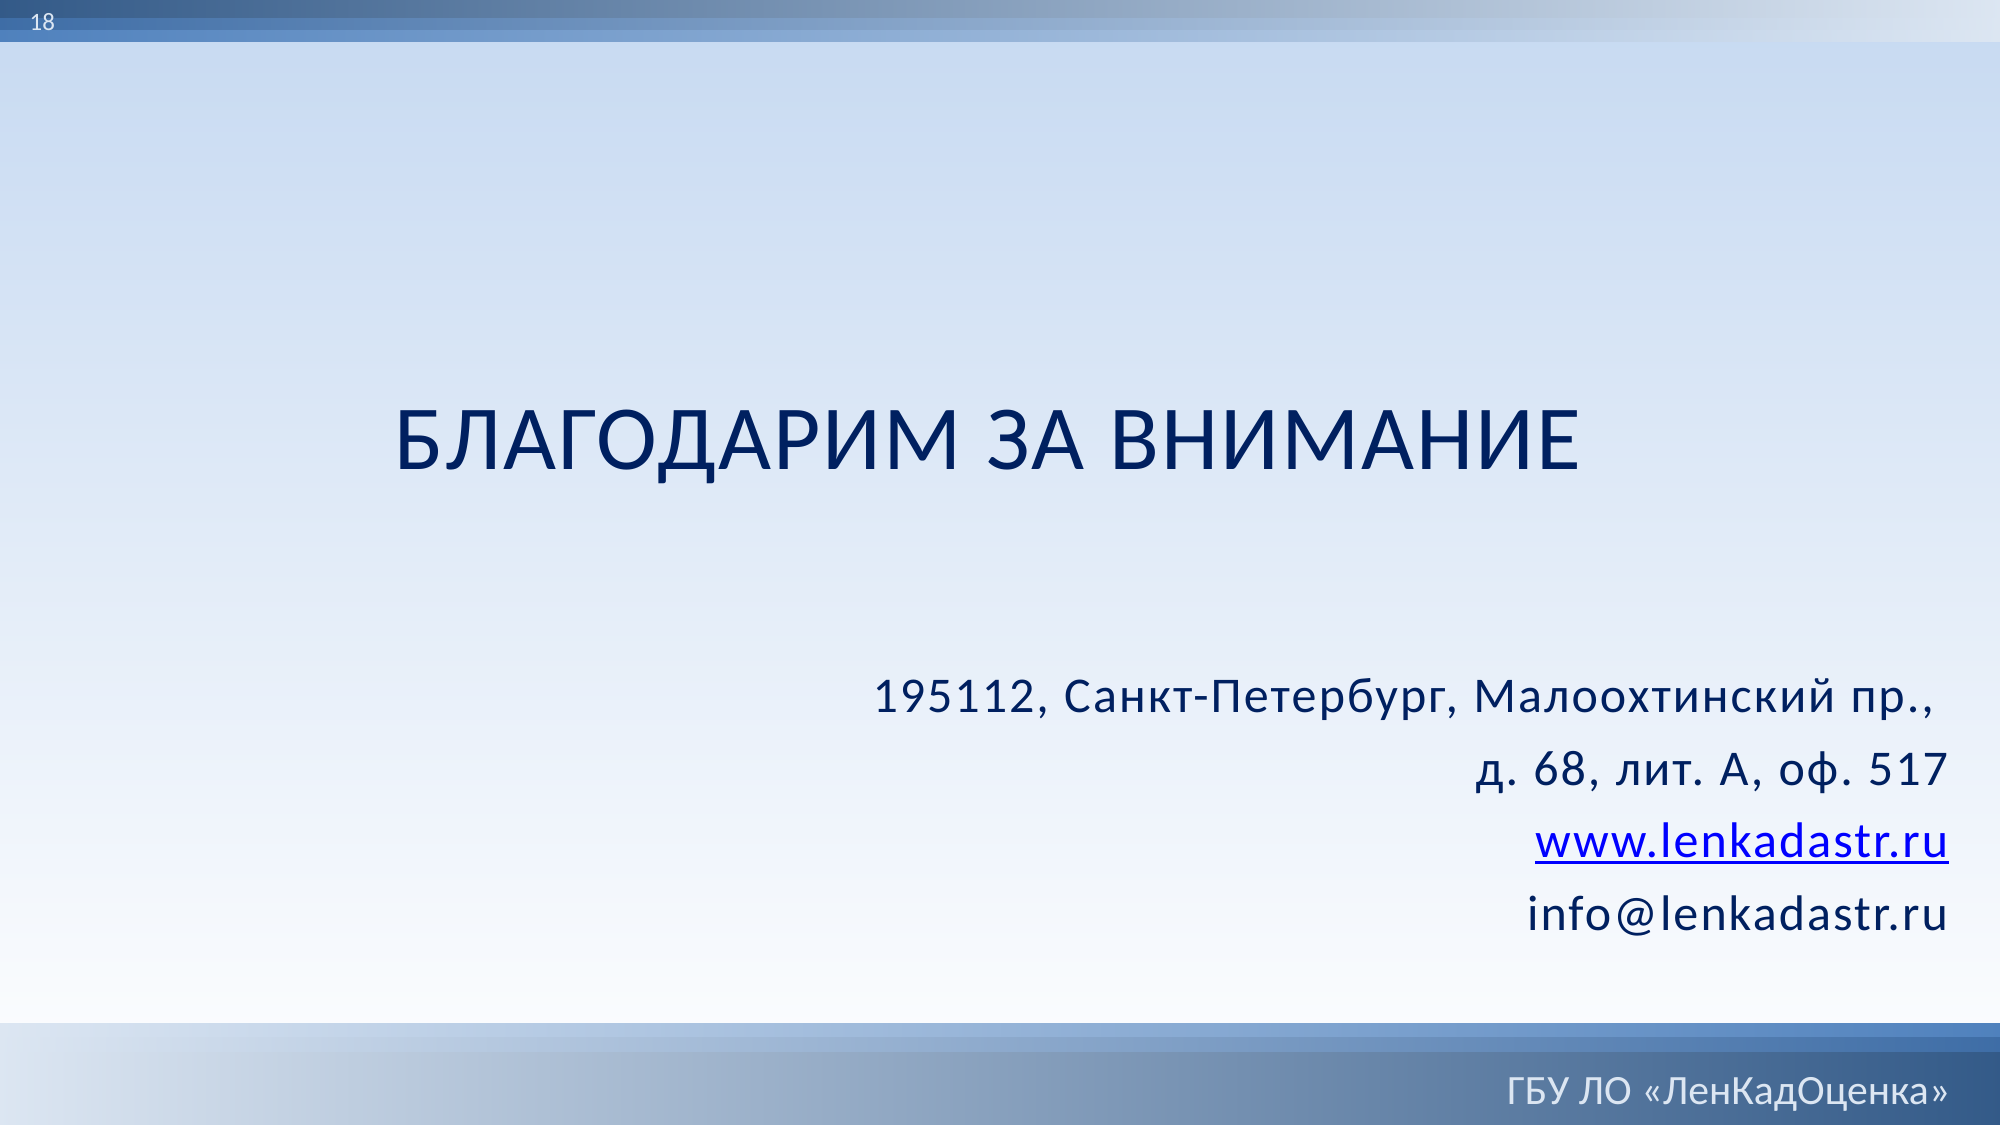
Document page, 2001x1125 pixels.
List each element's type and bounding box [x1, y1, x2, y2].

text_box [0, 0, 2000, 1125]
